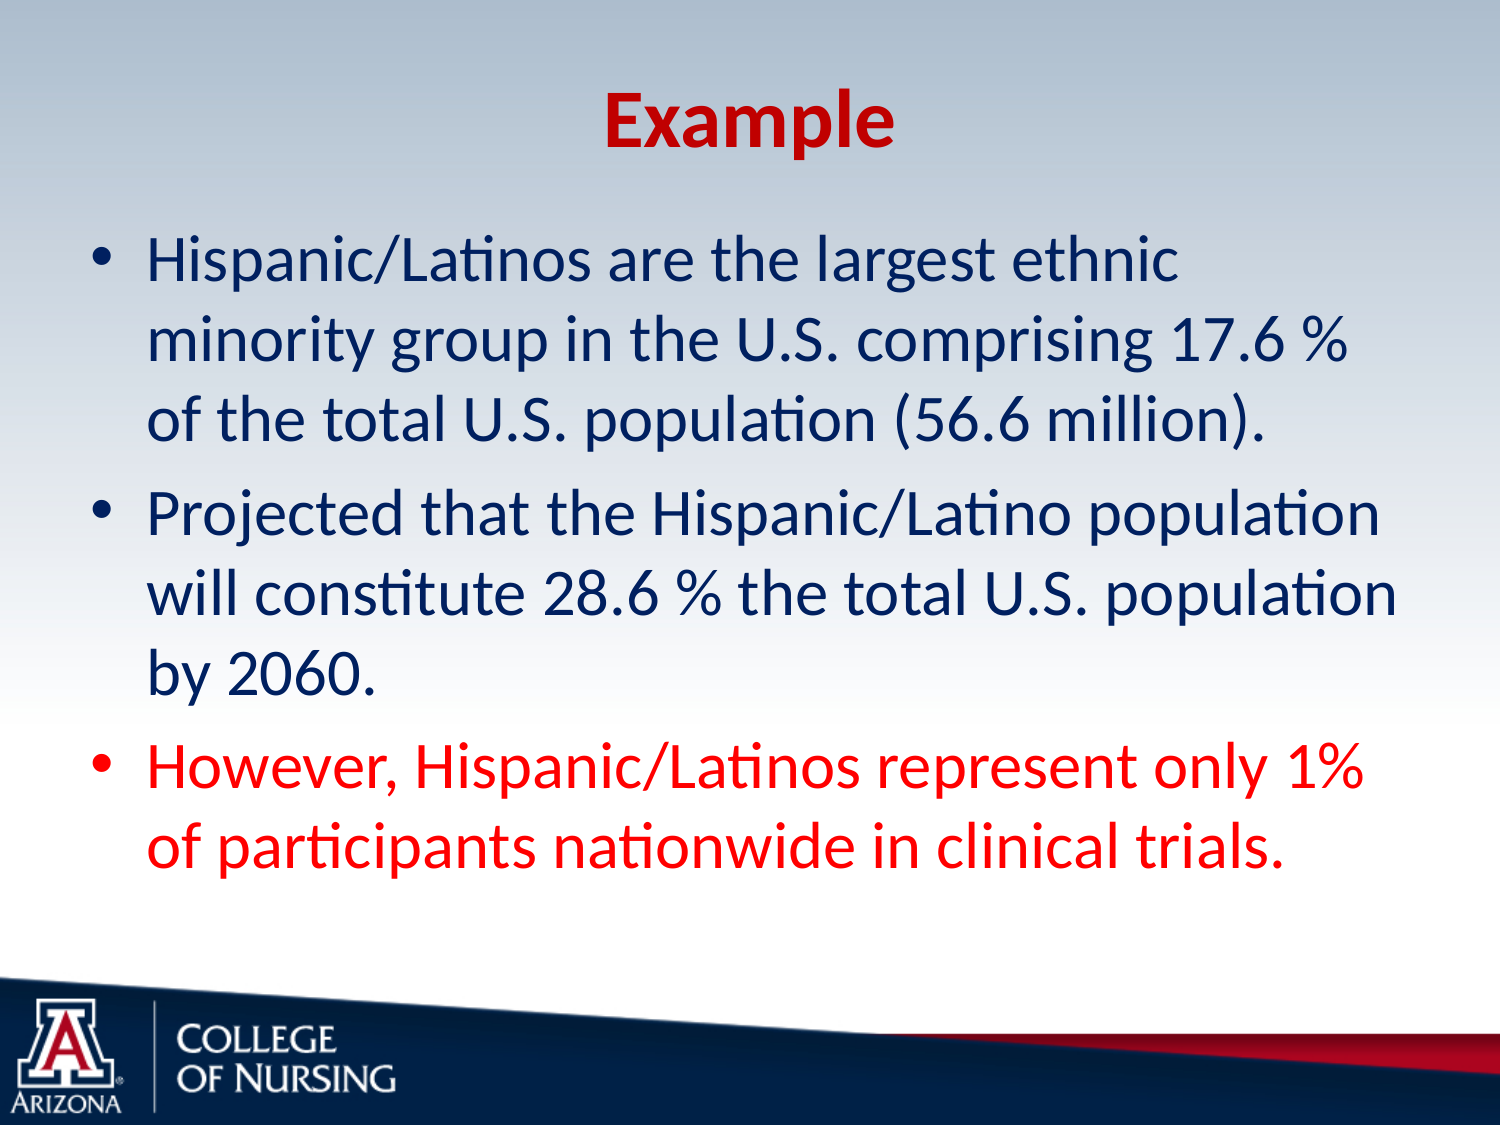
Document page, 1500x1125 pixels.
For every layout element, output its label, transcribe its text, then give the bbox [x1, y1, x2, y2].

list Hispanic/Latinos are the largest ethnic minority group in the U.S. comprising 17.6 % of the total U.S. population (56.6 million). Projected that the Hispanic/Latino population will constitute 28.6 % the total U.S. population by 2060. However, Hispanic/Latinos represent only 1% of participants nationwide in clinical trials. [75, 207, 1425, 963]
picture [0, 0, 1500, 1125]
title Example [75, 20, 1425, 207]
